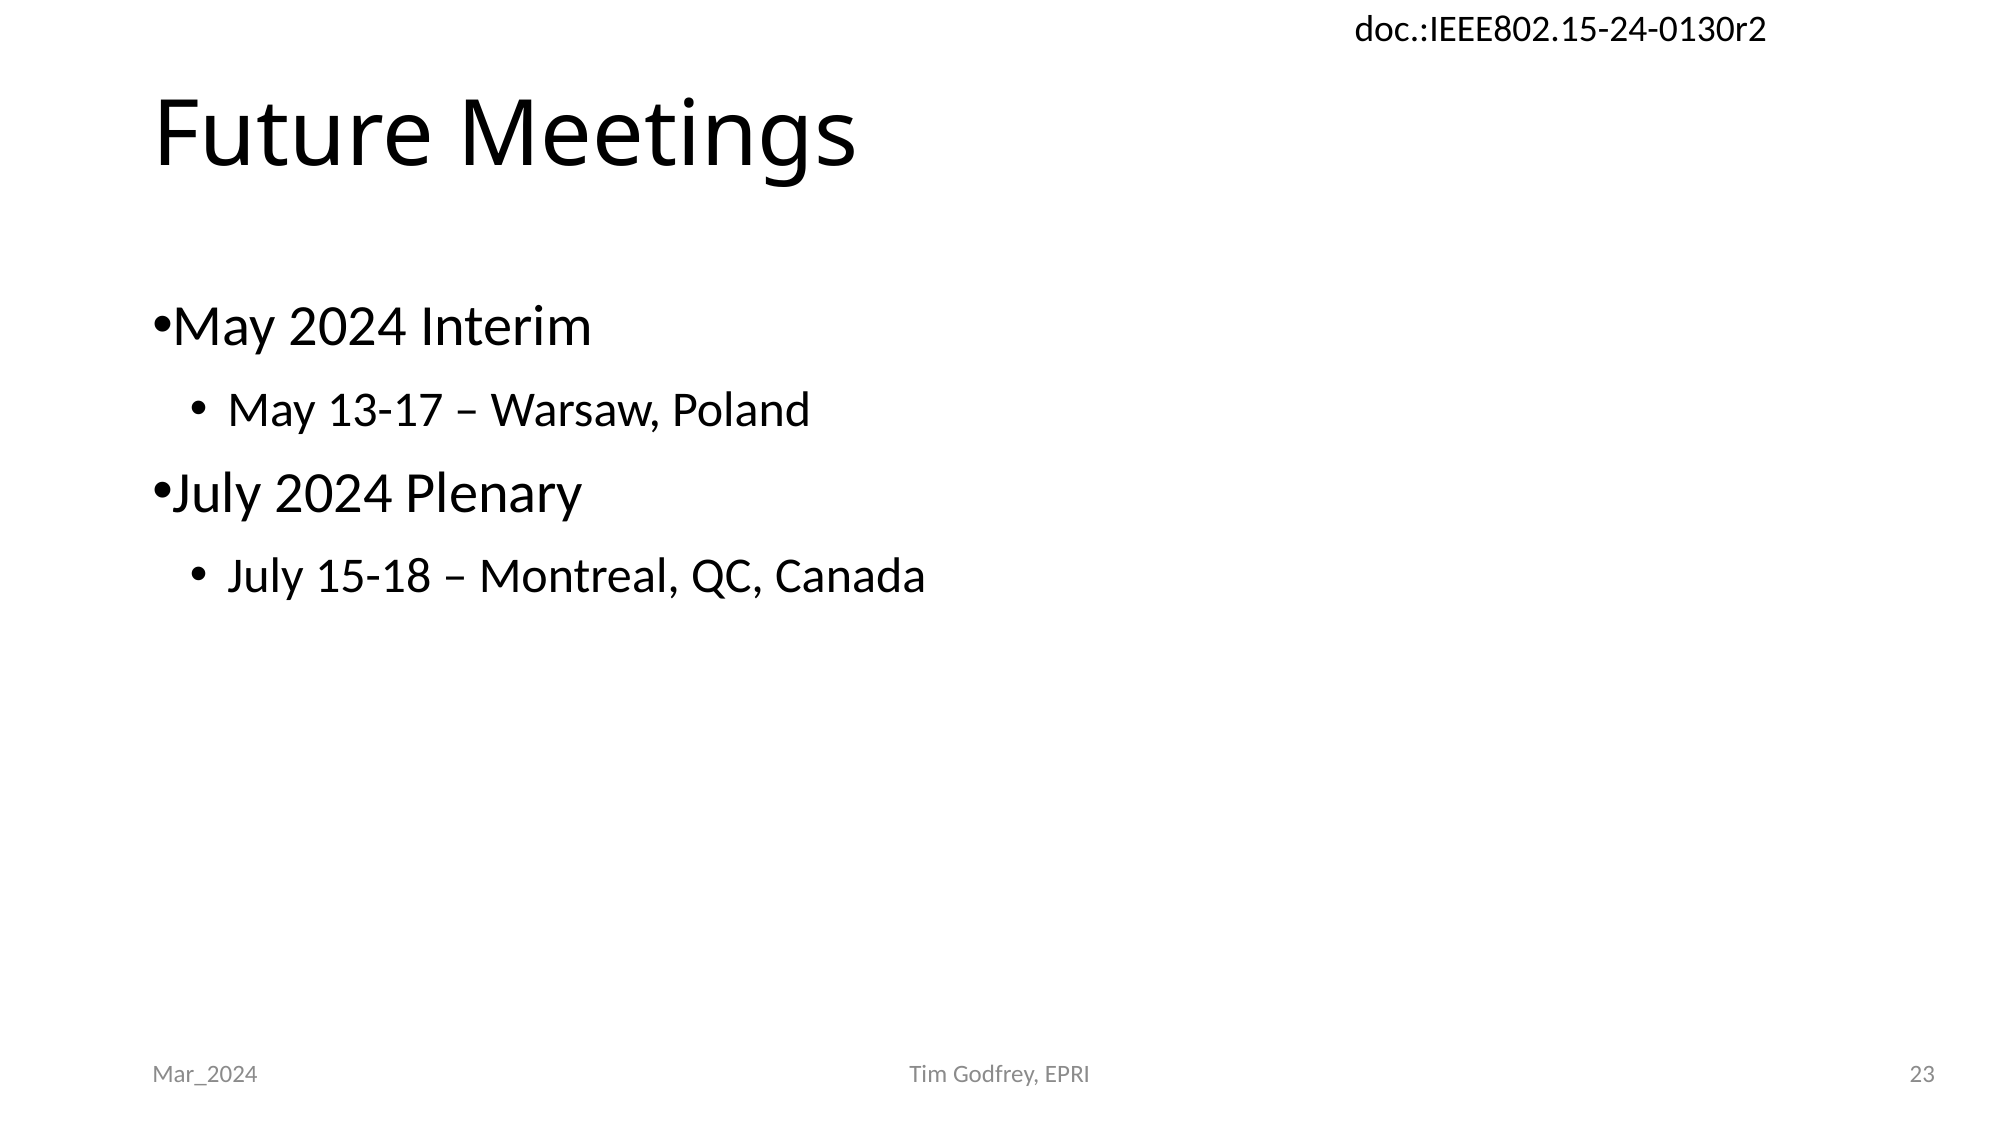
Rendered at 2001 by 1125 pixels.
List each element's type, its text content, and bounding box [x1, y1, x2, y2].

slide_number 23 [1462, 1042, 1950, 1103]
title Future Meetings [137, 59, 1863, 213]
footer Tim Godfrey, EPRI [662, 1042, 1338, 1103]
list May 2024 Interim May 13-17 – Warsaw, Poland July 2024 Plenary July 15-18 – Montreal, QC, Canada [137, 237, 1863, 1014]
slide_number Mar_2024 [137, 1042, 588, 1103]
